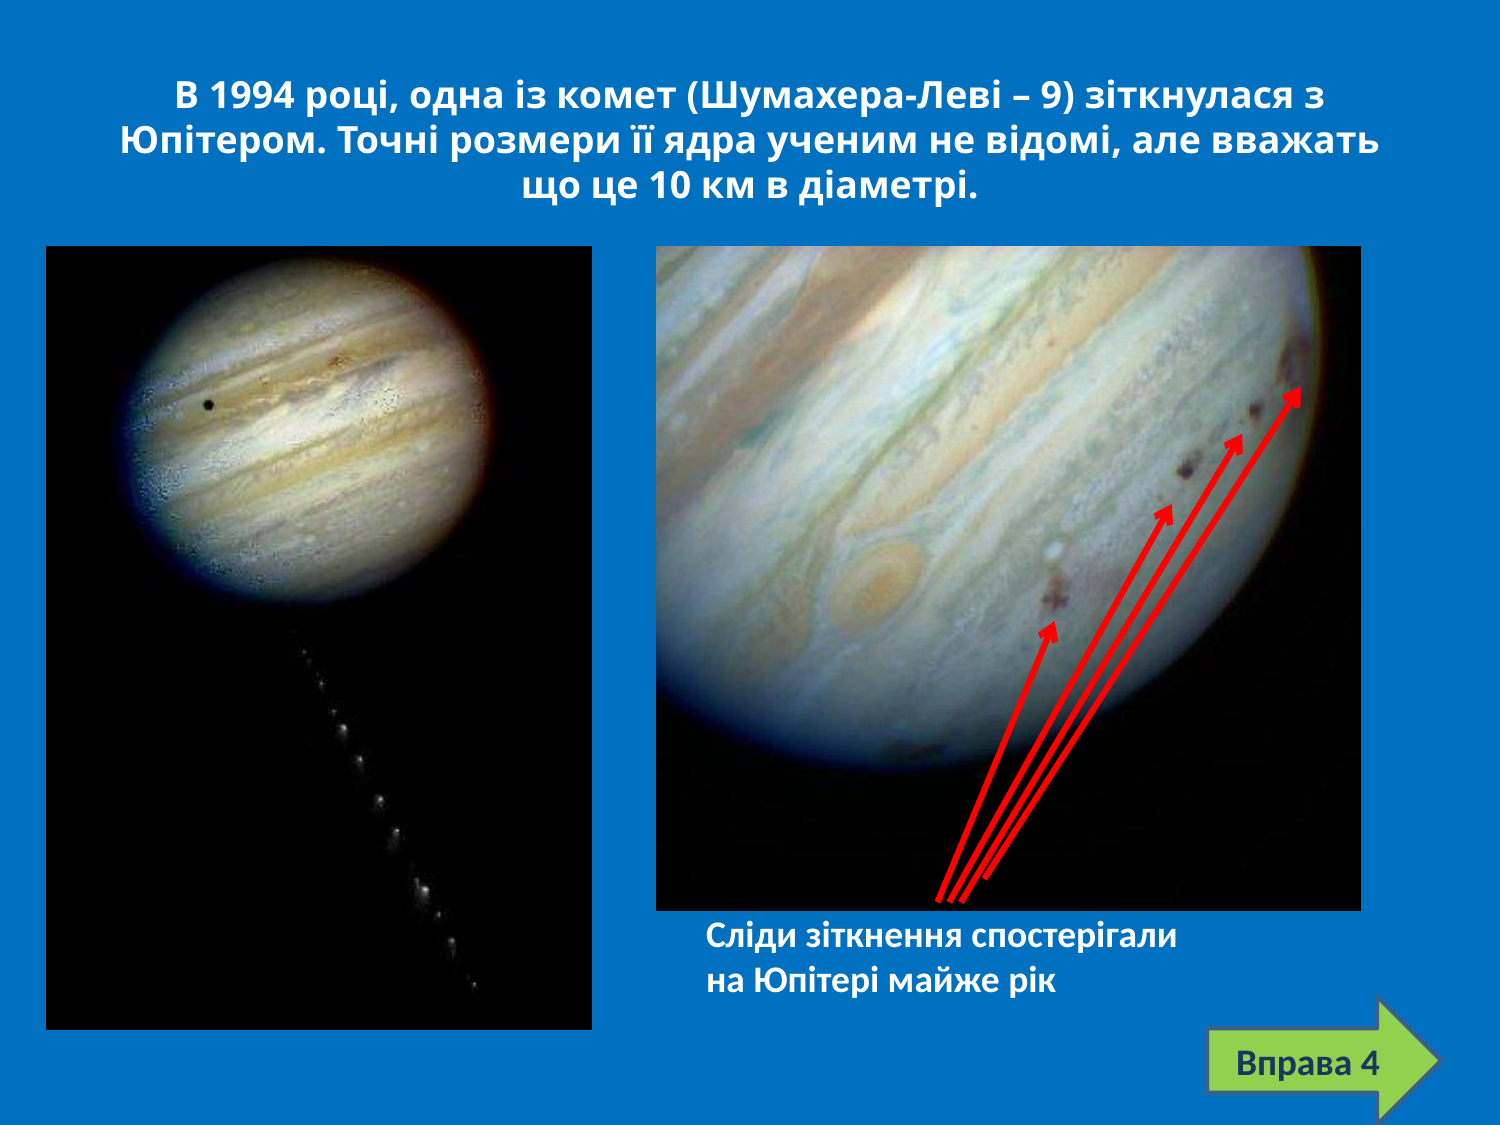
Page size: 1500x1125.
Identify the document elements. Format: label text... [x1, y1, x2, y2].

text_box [866, 527, 1337, 809]
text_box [896, 474, 1389, 792]
picture [46, 245, 592, 1030]
text_box Вправа 4 [1204, 994, 1444, 1125]
title В 1994 році, одна із комет (Шумахера-Леві – 9) зіткнулася з Юпітером. Точні розмери її ядра ученим не відомі, але вважать що це 10 км в діаметрі. [75, 45, 1425, 233]
picture [655, 245, 1361, 911]
text_box Сліди зіткнення спостерігали на Юпітері майже рік [691, 918, 1231, 1008]
